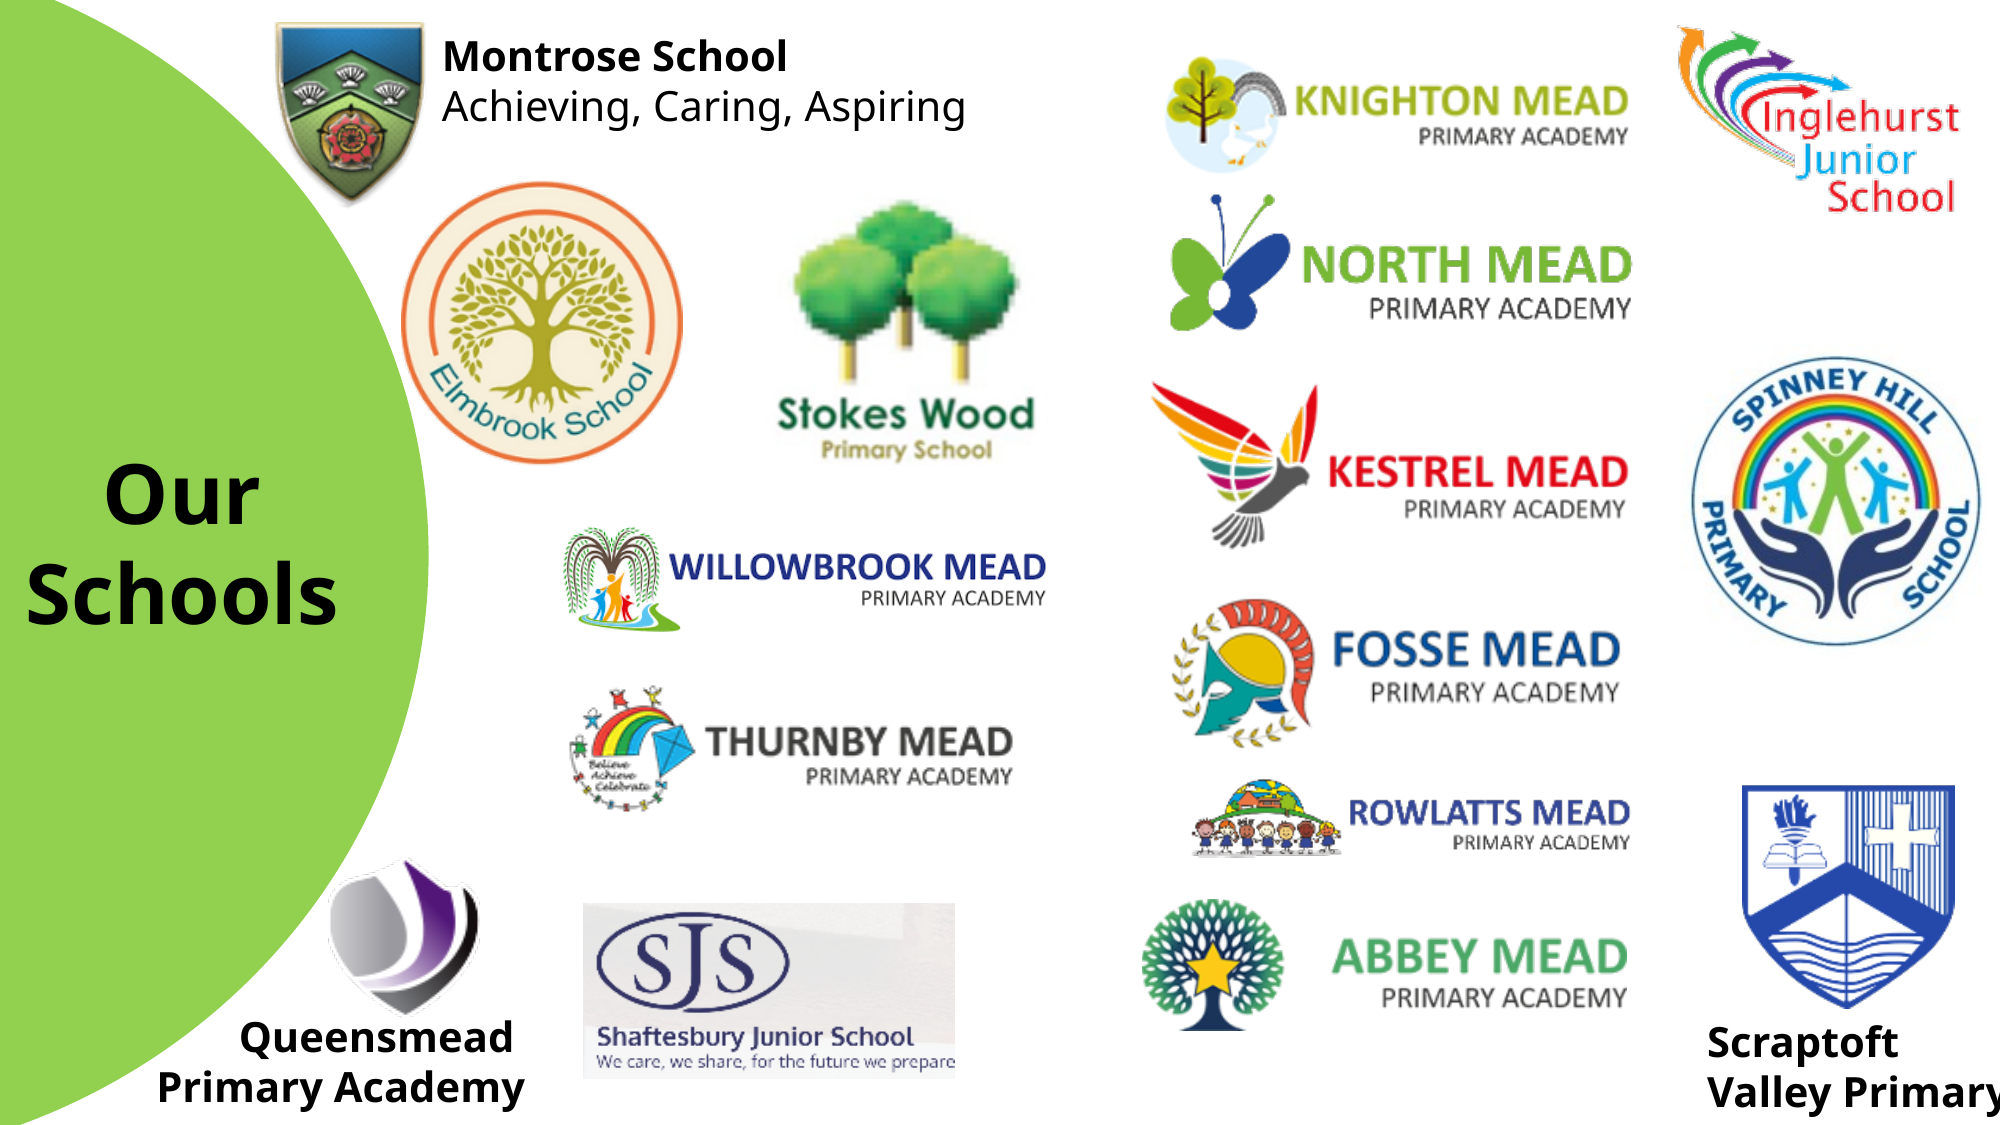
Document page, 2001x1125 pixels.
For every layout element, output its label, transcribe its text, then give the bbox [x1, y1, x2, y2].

picture [1165, 577, 1640, 894]
picture [583, 903, 955, 1079]
picture [1664, 18, 1976, 223]
picture [1144, 34, 1645, 556]
picture [554, 507, 1056, 652]
text_box Scraptoft Valley Primary School [1692, 1008, 2000, 1125]
picture [1141, 898, 1627, 1032]
picture [559, 675, 1024, 837]
picture [273, 21, 684, 467]
picture [1680, 344, 1995, 658]
picture [1742, 784, 1955, 1010]
text_box Montrose School Achieving, Caring, Aspiring [428, 22, 1664, 137]
text_box Our Schools [0, 433, 400, 649]
text_box Queensmead Primary Academy [45, 1003, 541, 1118]
picture [763, 193, 1051, 472]
picture [327, 856, 482, 1019]
text_box [0, 0, 429, 1125]
